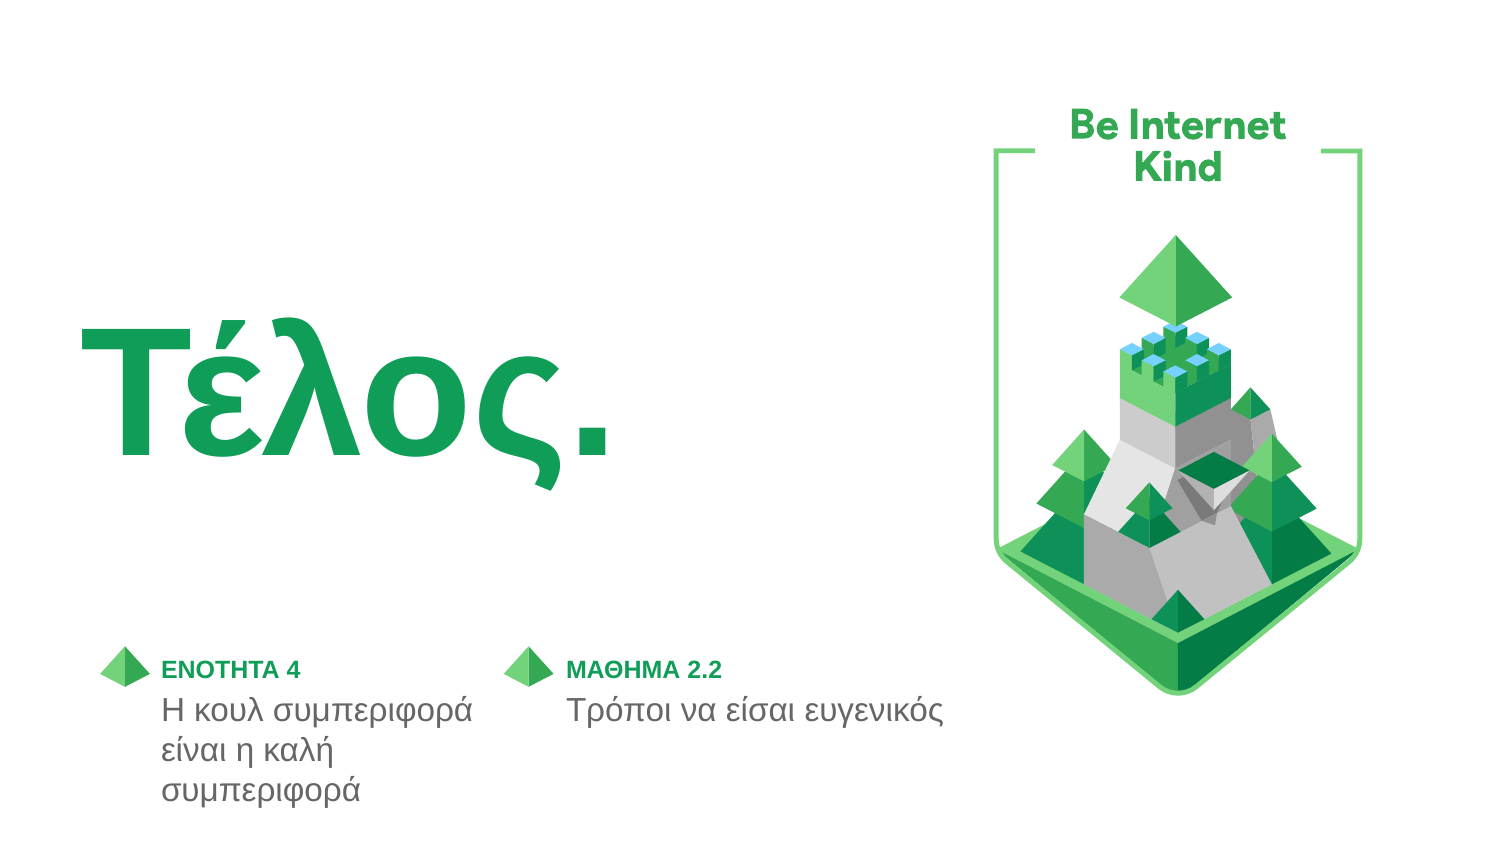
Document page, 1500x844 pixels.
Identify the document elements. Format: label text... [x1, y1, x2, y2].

text_box Τρόποι να είσαι ευγενικός [551, 673, 1070, 738]
text_box Η κουλ συμπεριφορά είναι η καλή συμπεριφορά [146, 673, 508, 738]
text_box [971, 66, 1383, 721]
text_box ΕΝΟΤΗΤΑ 4 [146, 638, 417, 673]
text_box Τέλος. [77, 267, 686, 497]
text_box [502, 645, 555, 688]
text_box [99, 645, 151, 688]
text_box ΜΑΘΗΜΑ 2.2 [551, 638, 822, 673]
